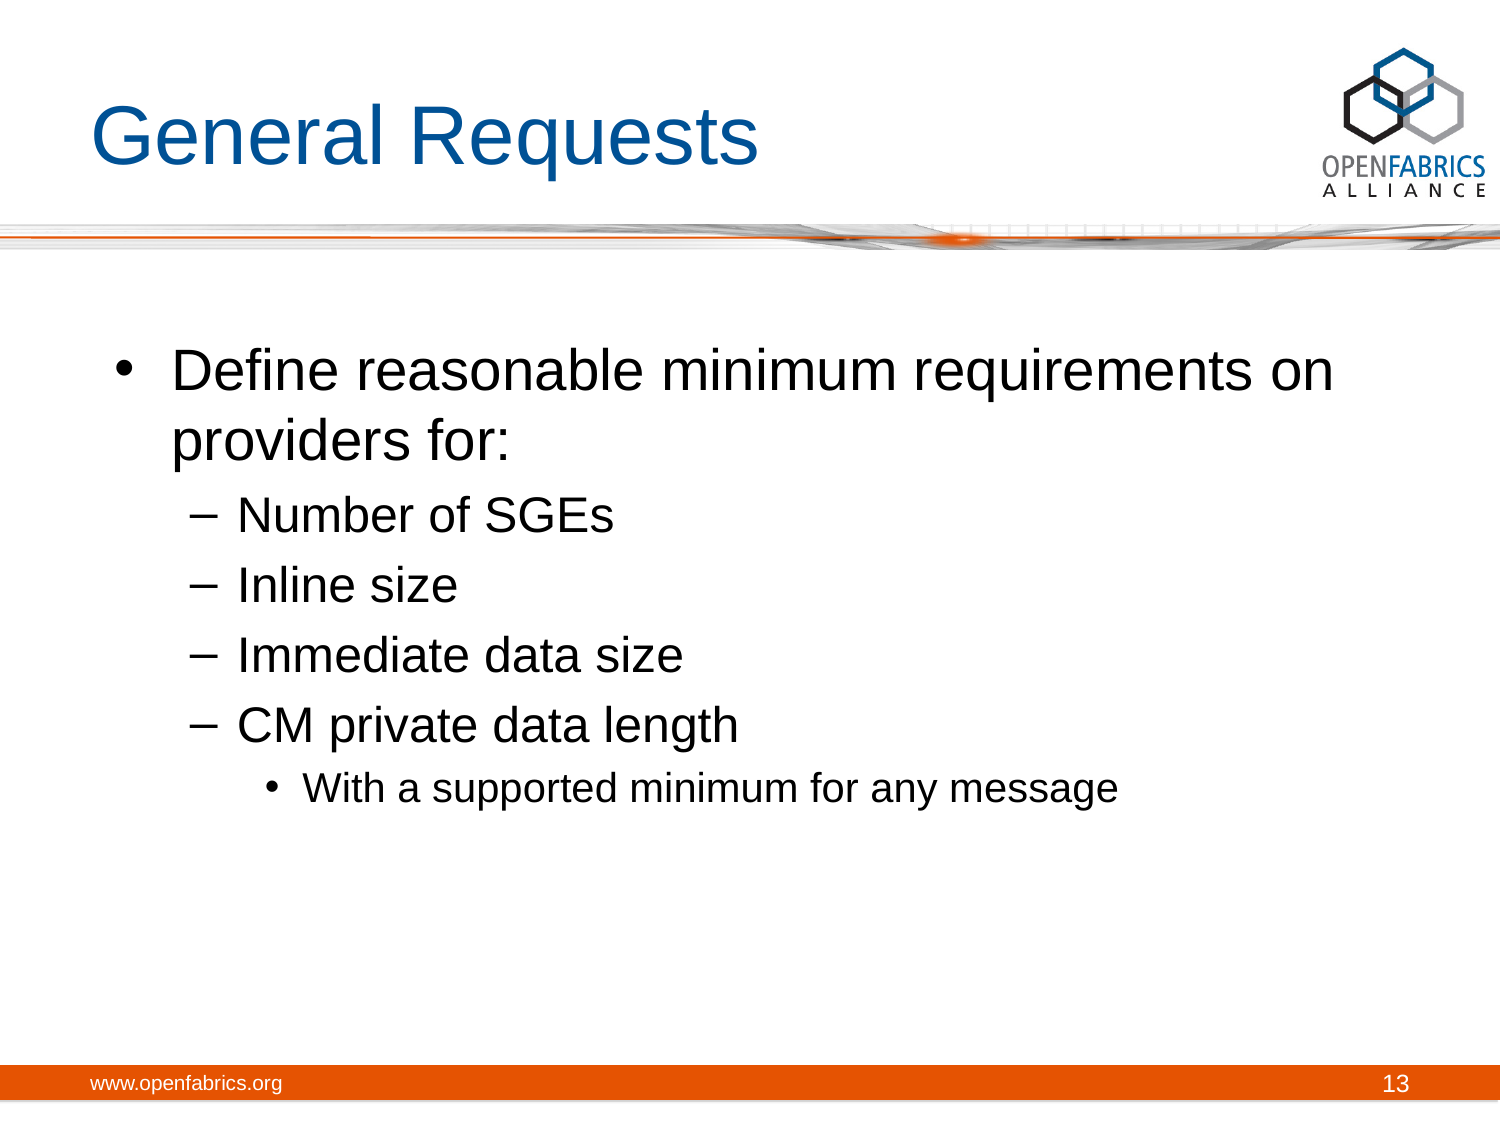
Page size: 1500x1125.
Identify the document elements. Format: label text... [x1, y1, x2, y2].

picture [0, 224, 1500, 236]
list Define reasonable minimum requirements on providers for: Number of SGEs Inline size Immediate data size CM private data length With a supported minimum for any message [99, 324, 1450, 1088]
slide_number 13 [1074, 1052, 1425, 1113]
picture [1312, 37, 1494, 219]
picture [0, 239, 1500, 250]
title General Requests [75, 37, 1300, 225]
footer www.openfabrics.org [75, 1052, 550, 1113]
